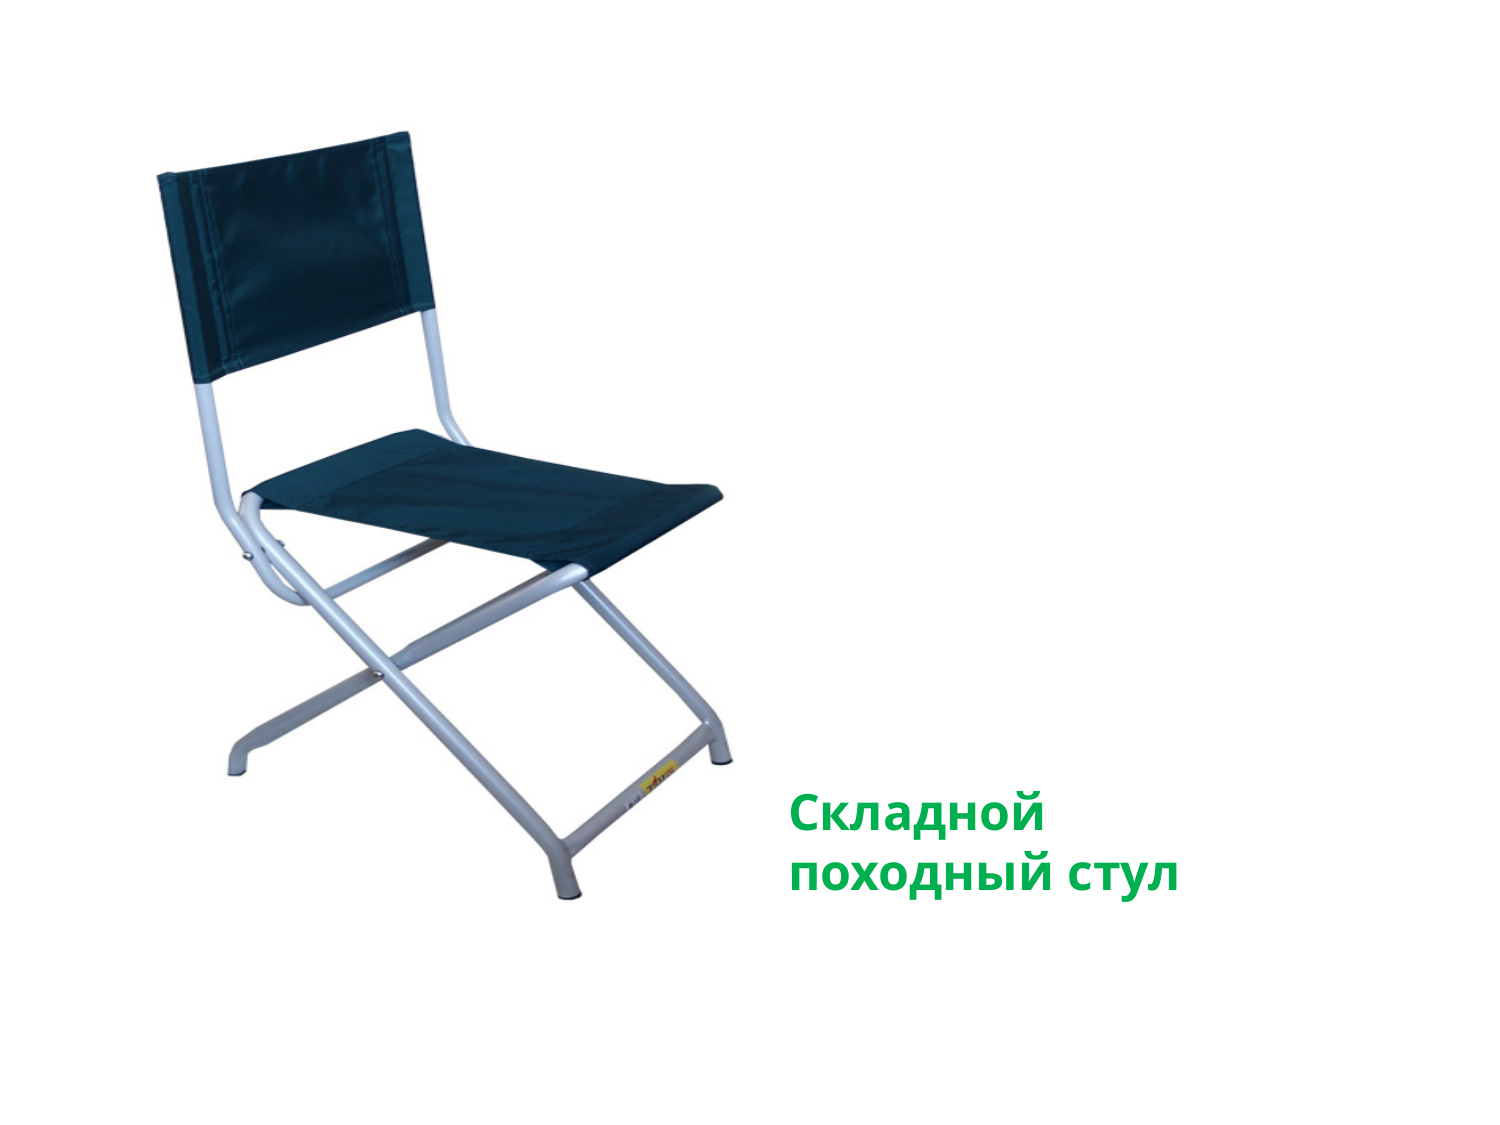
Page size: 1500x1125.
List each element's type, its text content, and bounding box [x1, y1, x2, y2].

picture [128, 116, 786, 926]
text_box Складной походный стул [791, 773, 1325, 909]
